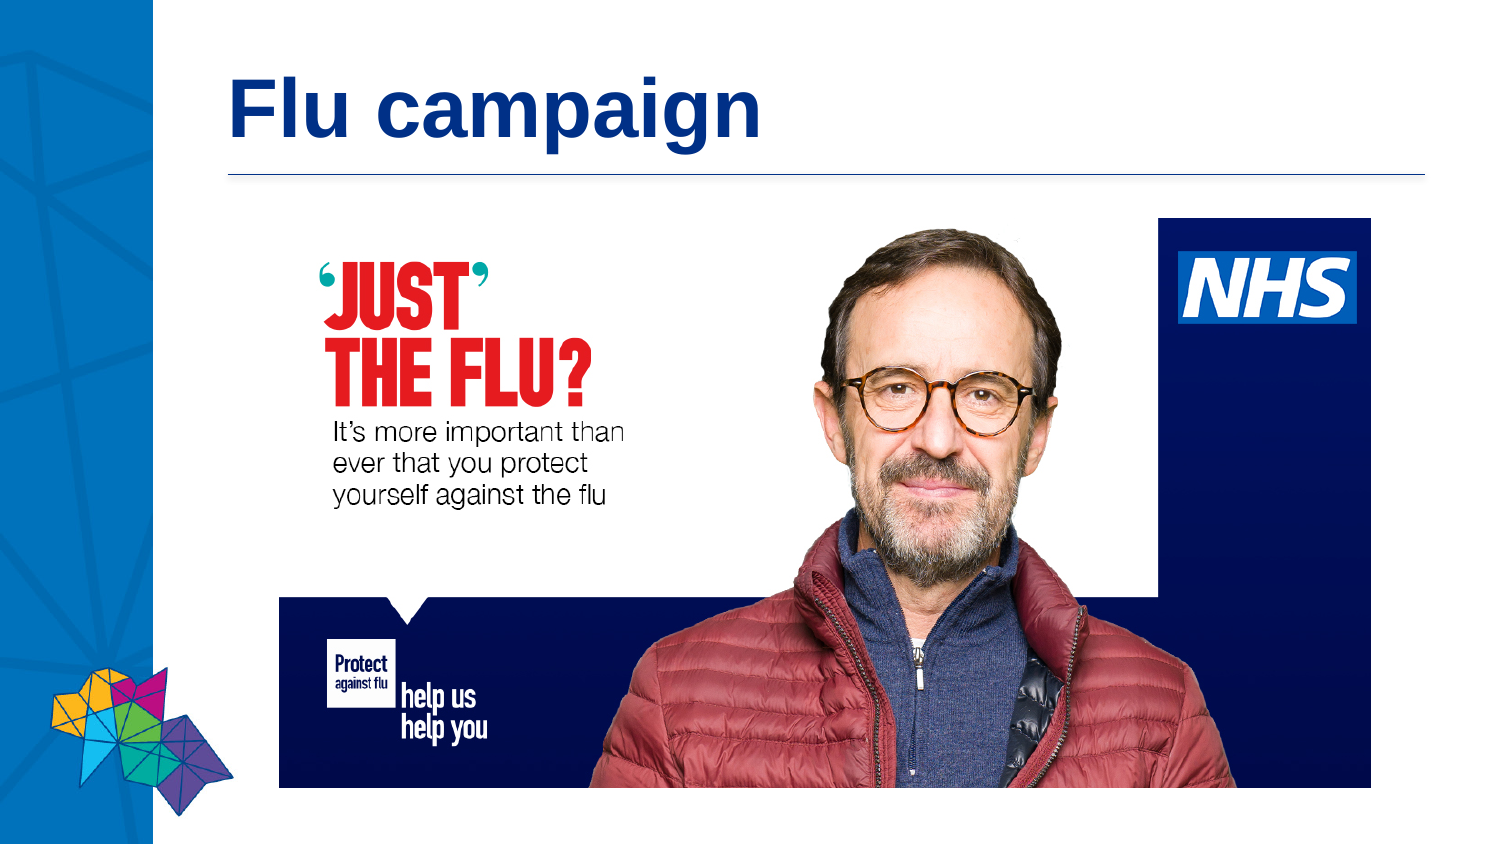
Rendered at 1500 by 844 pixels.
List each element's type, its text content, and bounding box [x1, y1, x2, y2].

picture [0, 0, 1500, 844]
title Flu campaign [227, 33, 1425, 175]
